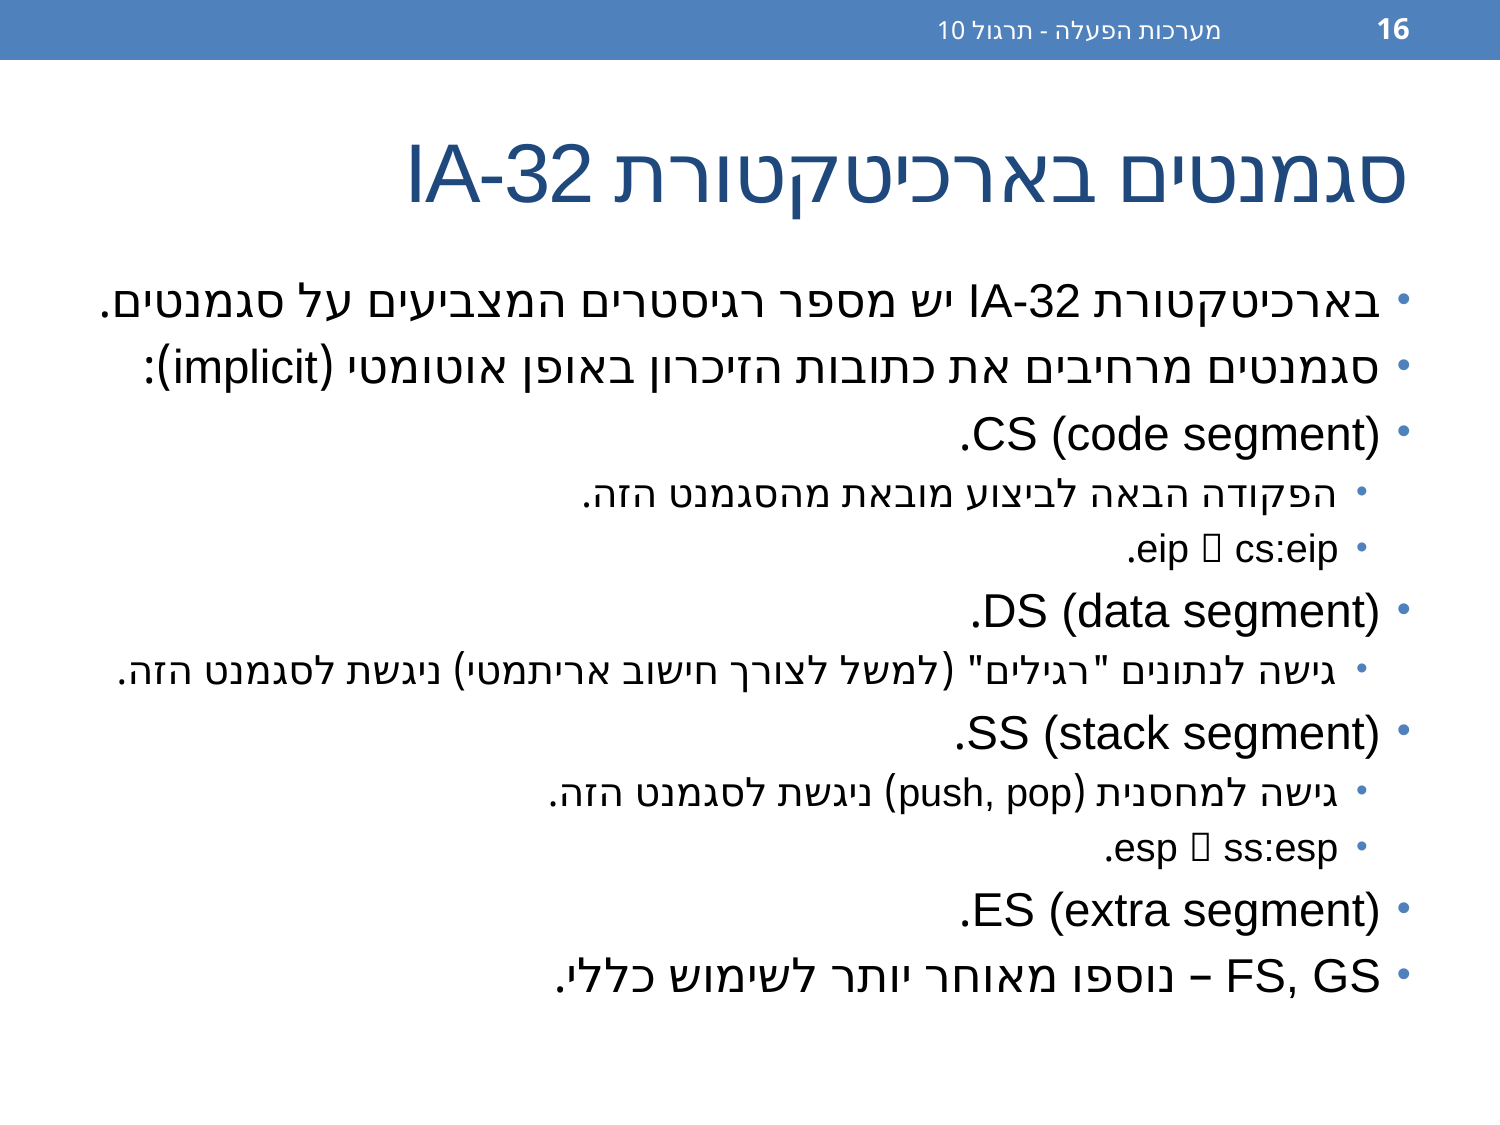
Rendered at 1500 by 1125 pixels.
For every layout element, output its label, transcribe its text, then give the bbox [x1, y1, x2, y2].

footer מערכות הפעלה - תרגול 10 [562, 3, 1238, 57]
list בארכיטקטורת IA-32 יש מספר רגיסטרים המצביעים על סגמנטים. סגמנטים מרחיבים את כתובות הזיכרון באופן אוטומטי (implicit): CS (code segment). הפקודה הבאה לביצוע מובאת מהסגמנט הזה. eip  cs:eip. DS (data segment). גישה לנתונים "רגילים" (למשל לצורך חישוב אריתמטי) ניגשת לסגמנט הזה. SS (stack segment). גישה למחסנית (push, pop) ניגשת לסגמנט הזה. esp  ss:esp. ES (extra segment). FS, GS – נוספו מאוחר יותר לשימוש כללי. [75, 262, 1425, 1063]
slide_number 16 [1250, 3, 1425, 57]
title סגמנטים בארכיטקטורת IA-32 [75, 87, 1425, 250]
